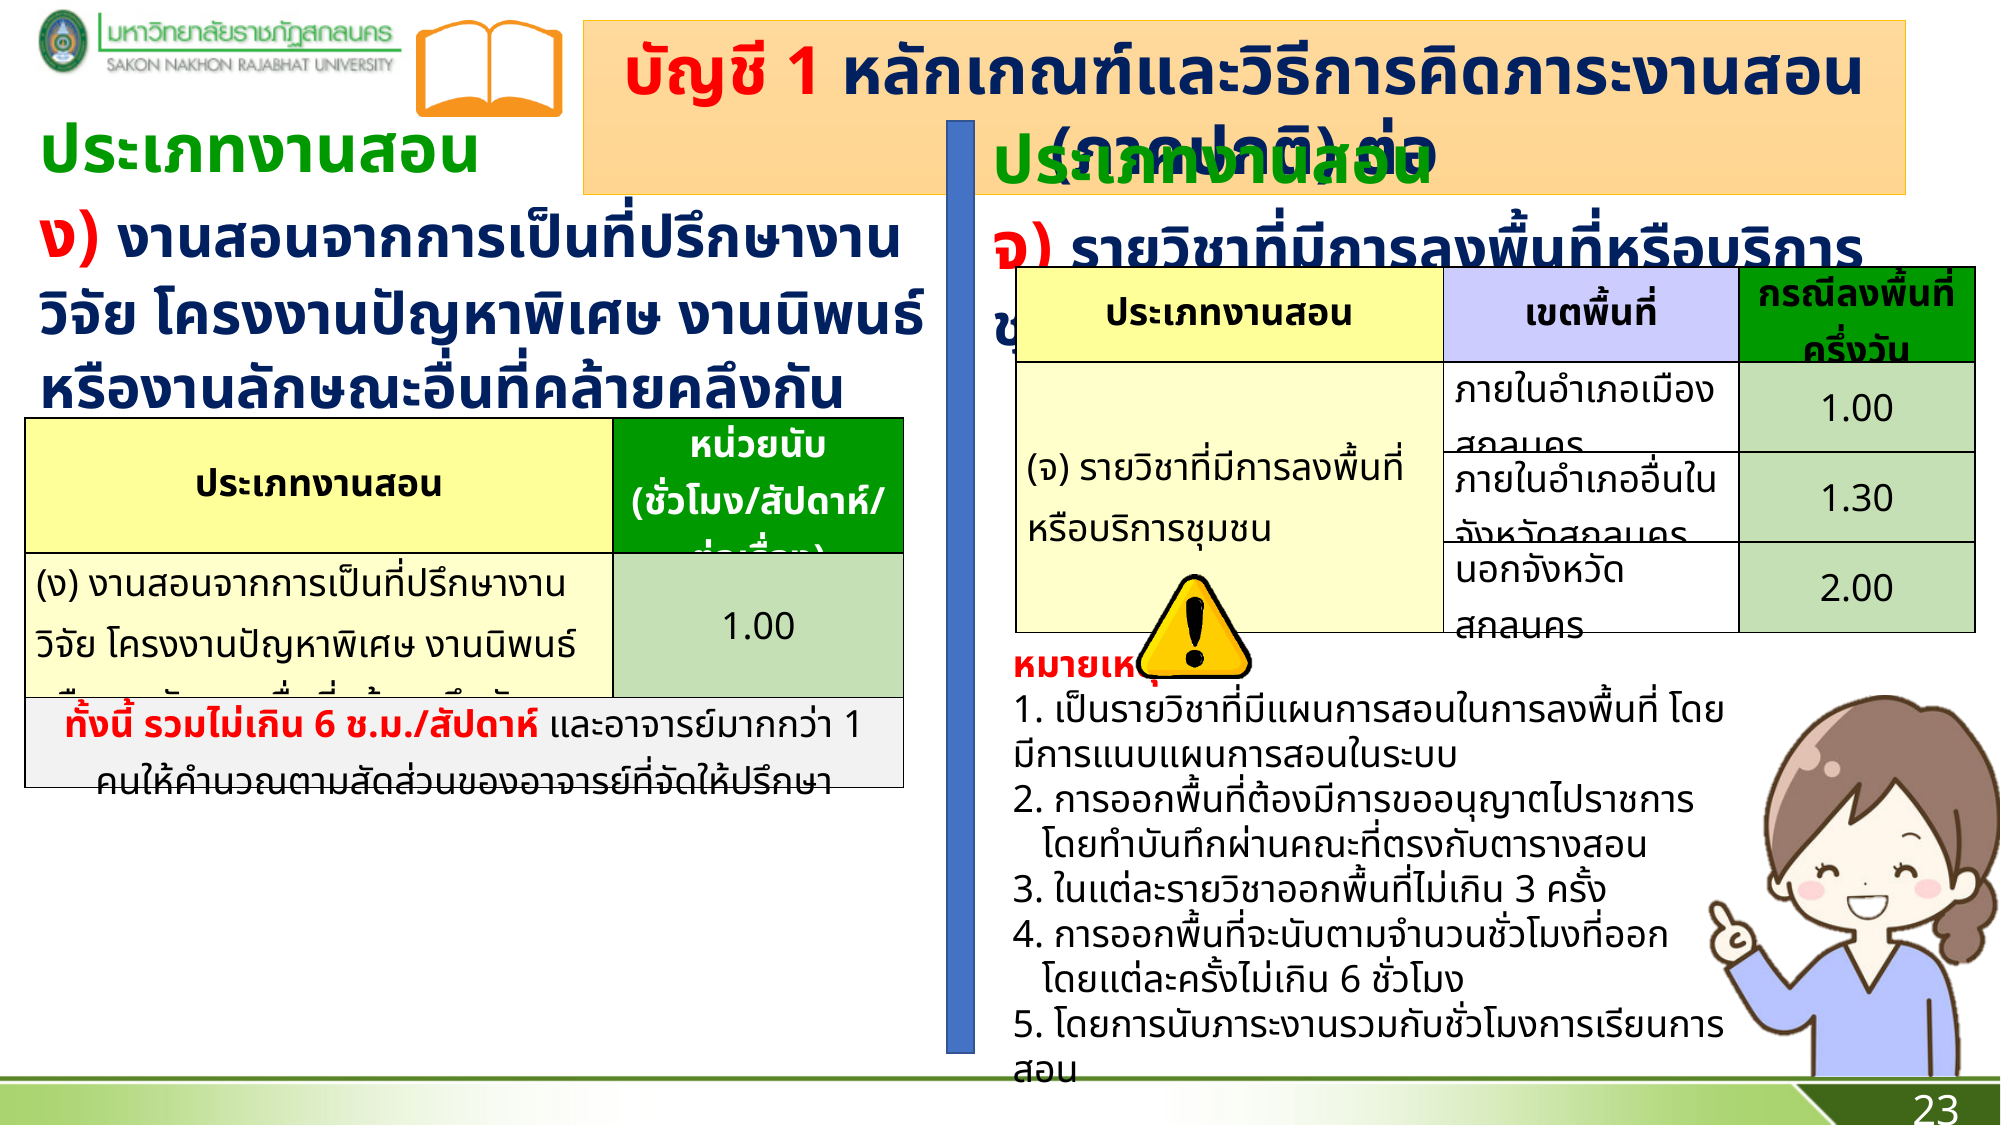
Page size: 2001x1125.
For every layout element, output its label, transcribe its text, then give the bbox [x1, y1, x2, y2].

table_cell 1.00 [614, 554, 903, 697]
text_box ประเภทงานสอน จ) รายวิชาที่มีการลงพื้นที่หรือบริการชุมชน [978, 103, 1928, 365]
table_cell (ง) งานสอนจากการเป็นที่ปรึกษางานวิจัย โครงงานปัญหาพิเศษ งานนิพนธ์ หรืองานลักษณะอื่นที่คล้ายคลึงกัน [26, 554, 612, 697]
table_cell ภายในอำเภออื่นในจังหวัดสกลนคร [1444, 453, 1738, 541]
table_header กรณีลงพื้นที่ครึ่งวัน [1740, 268, 1974, 361]
table_header ประเภทงานสอน [1017, 268, 1443, 361]
text_box [946, 120, 975, 1054]
table_cell (จ) รายวิชาที่มีการลงพื้นที่หรือบริการชุมชน [1017, 363, 1443, 632]
table_cell นอกจังหวัดสกลนคร [1444, 543, 1738, 632]
table_header ประเภทงานสอน [26, 419, 612, 552]
text_box หมายเหตุ 1. เป็นรายวิชาที่มีแผนการสอนในการลงพื้นที่ โดยมีการแนบแผนการสอนในระบบ 2. การออกพื้นที่ต้องมีการขออนุญาตไปราชการ โดยทำบันทึกผ่านคณะที่ตรงกับตารางสอน 3. ในแต่ละรายวิชาออกพื้นที่ไม่เกิน 3 ครั้ง 4. การออกพื้นที่จะนับตามจำนวนชั่วโมงที่ออก โดยแต่ละครั้งไม่เกิน 6 ชั่วโมง 5. โดยการนับภาระงานรวมกับชั่วโมงการเรียนการสอน [997, 632, 1754, 1098]
text_box ประเภทงานสอน ง) งานสอนจากการเป็นที่ปรึกษางานวิจัย โครงงานปัญหาพิเศษ งานนิพนธ์ หรืองานลักษณะอื่นที่คล้ายคลึงกัน [24, 92, 975, 428]
table_cell 2.00 [1740, 543, 1974, 632]
table_header หน่วยนับ (ชั่วโมง/สัปดาห์/ต่อเรื่อง) [614, 419, 903, 552]
table_cell ภายในอำเภอเมืองสกลนคร [1444, 363, 1738, 451]
slide_number 23 [1862, 1077, 1975, 1125]
table_cell 1.00 [1740, 363, 1974, 451]
text_box บัญชี 1 หลักเกณฑ์และวิธีการคิดภาระงานสอน (ภาคปกติ) ต่อ [583, 20, 1906, 195]
table_header เขตพื้นที่ [1444, 268, 1738, 361]
table_cell 1.30 [1740, 453, 1974, 541]
table_cell ทั้งนี้ รวมไม่เกิน 6 ช.ม./สัปดาห์ และอาจารย์มากกว่า 1 คนให้คำนวณตามสัดส่วนของอาจารย์ที่จัดให้ปรึกษา [26, 698, 903, 787]
picture [0, 0, 2001, 1125]
